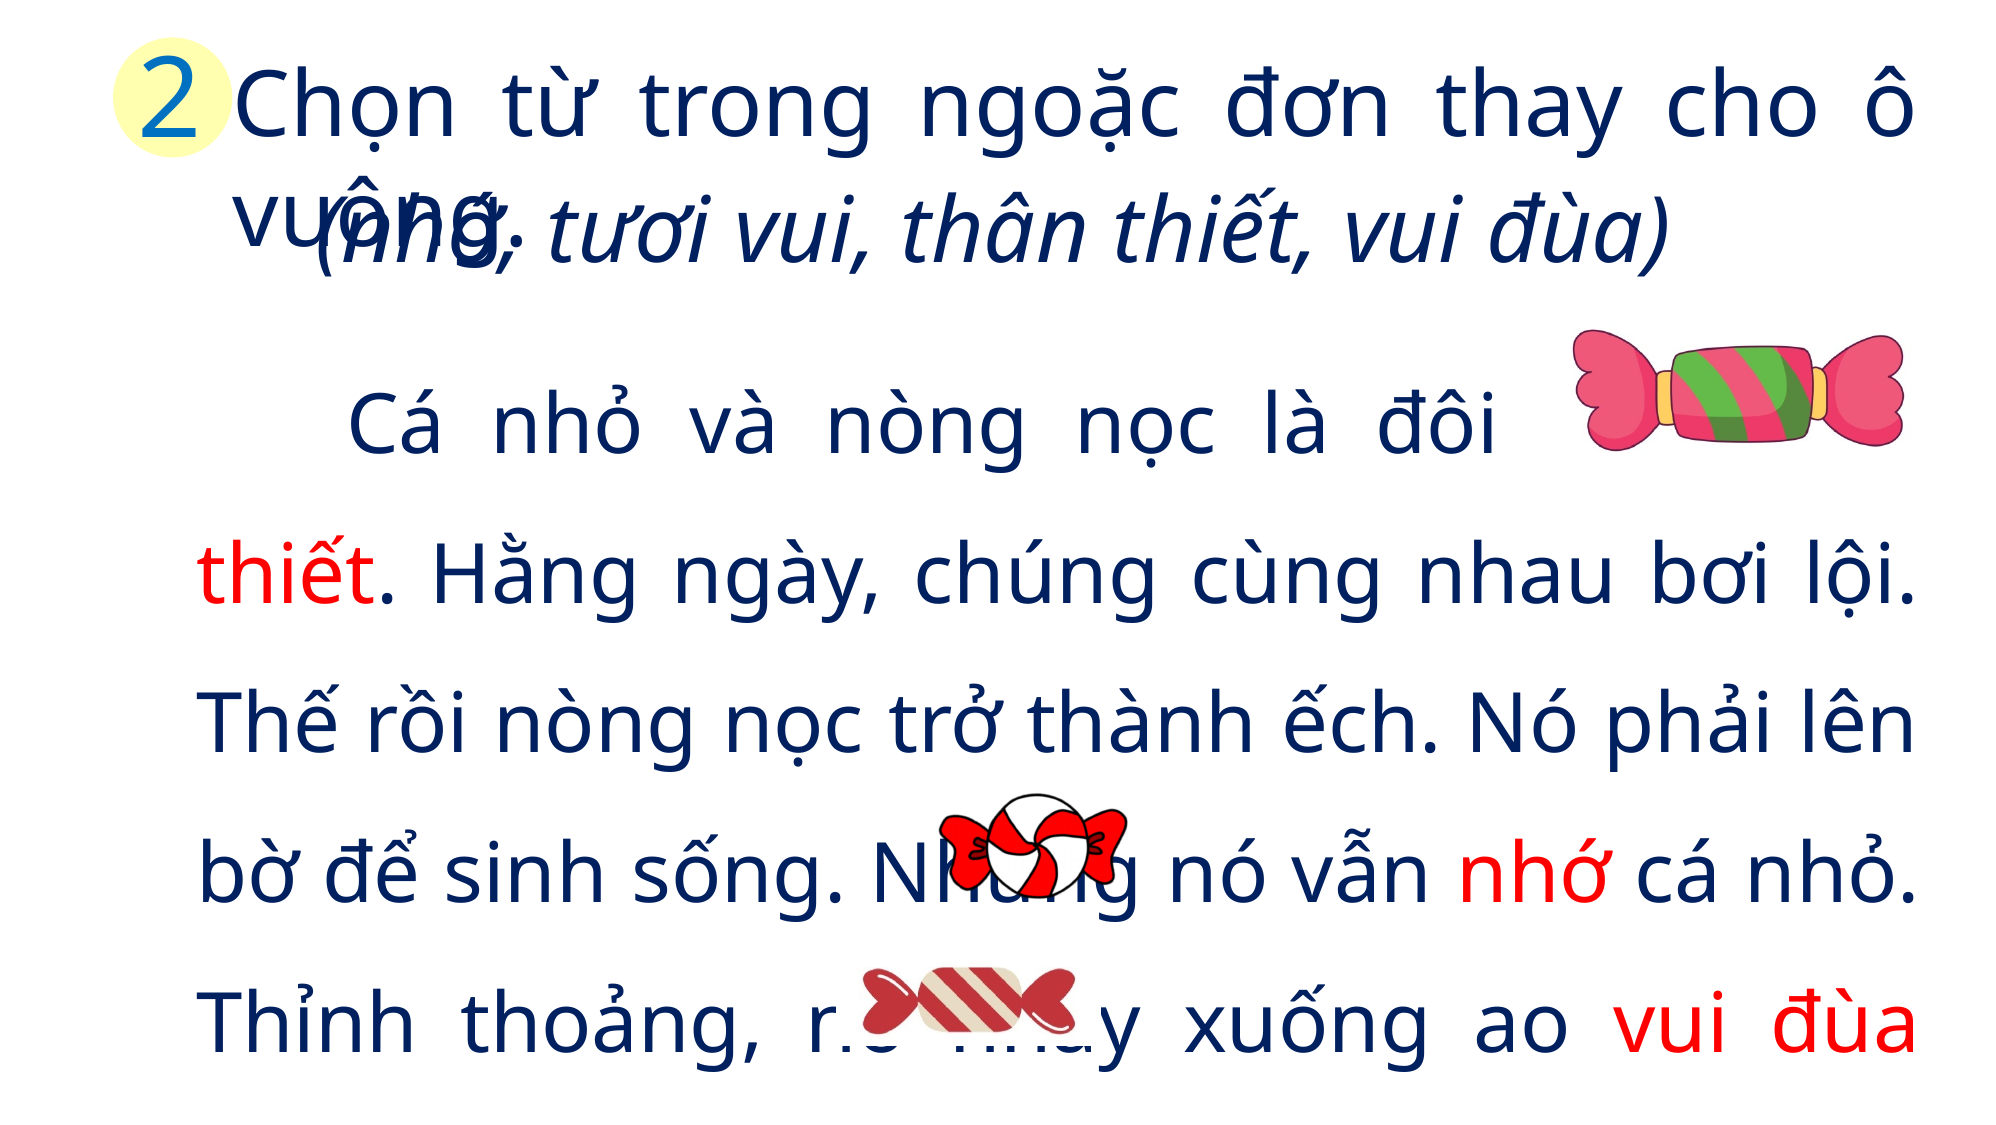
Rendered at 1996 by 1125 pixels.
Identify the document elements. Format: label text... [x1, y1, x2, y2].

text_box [112, 37, 1936, 164]
picture [1550, 295, 1925, 479]
text_box Cá nhỏ và nòng nọc là đôi bạn thân thiết. Hằng ngày, chúng cùng nhau bơi lội. Thế rồi nòng nọc trở thành ếch. Nó phải lên bờ để sinh sống. Nhưng nó vẫn nhớ cá nhỏ. Thỉnh thoảng, nó nhảy xuống ao vui đùa cùng cá nhỏ. [181, 312, 1936, 1125]
picture [835, 731, 1148, 1046]
text_box (nhớ, tươi vui, thân thiết, vui đùa) [134, 175, 1852, 289]
